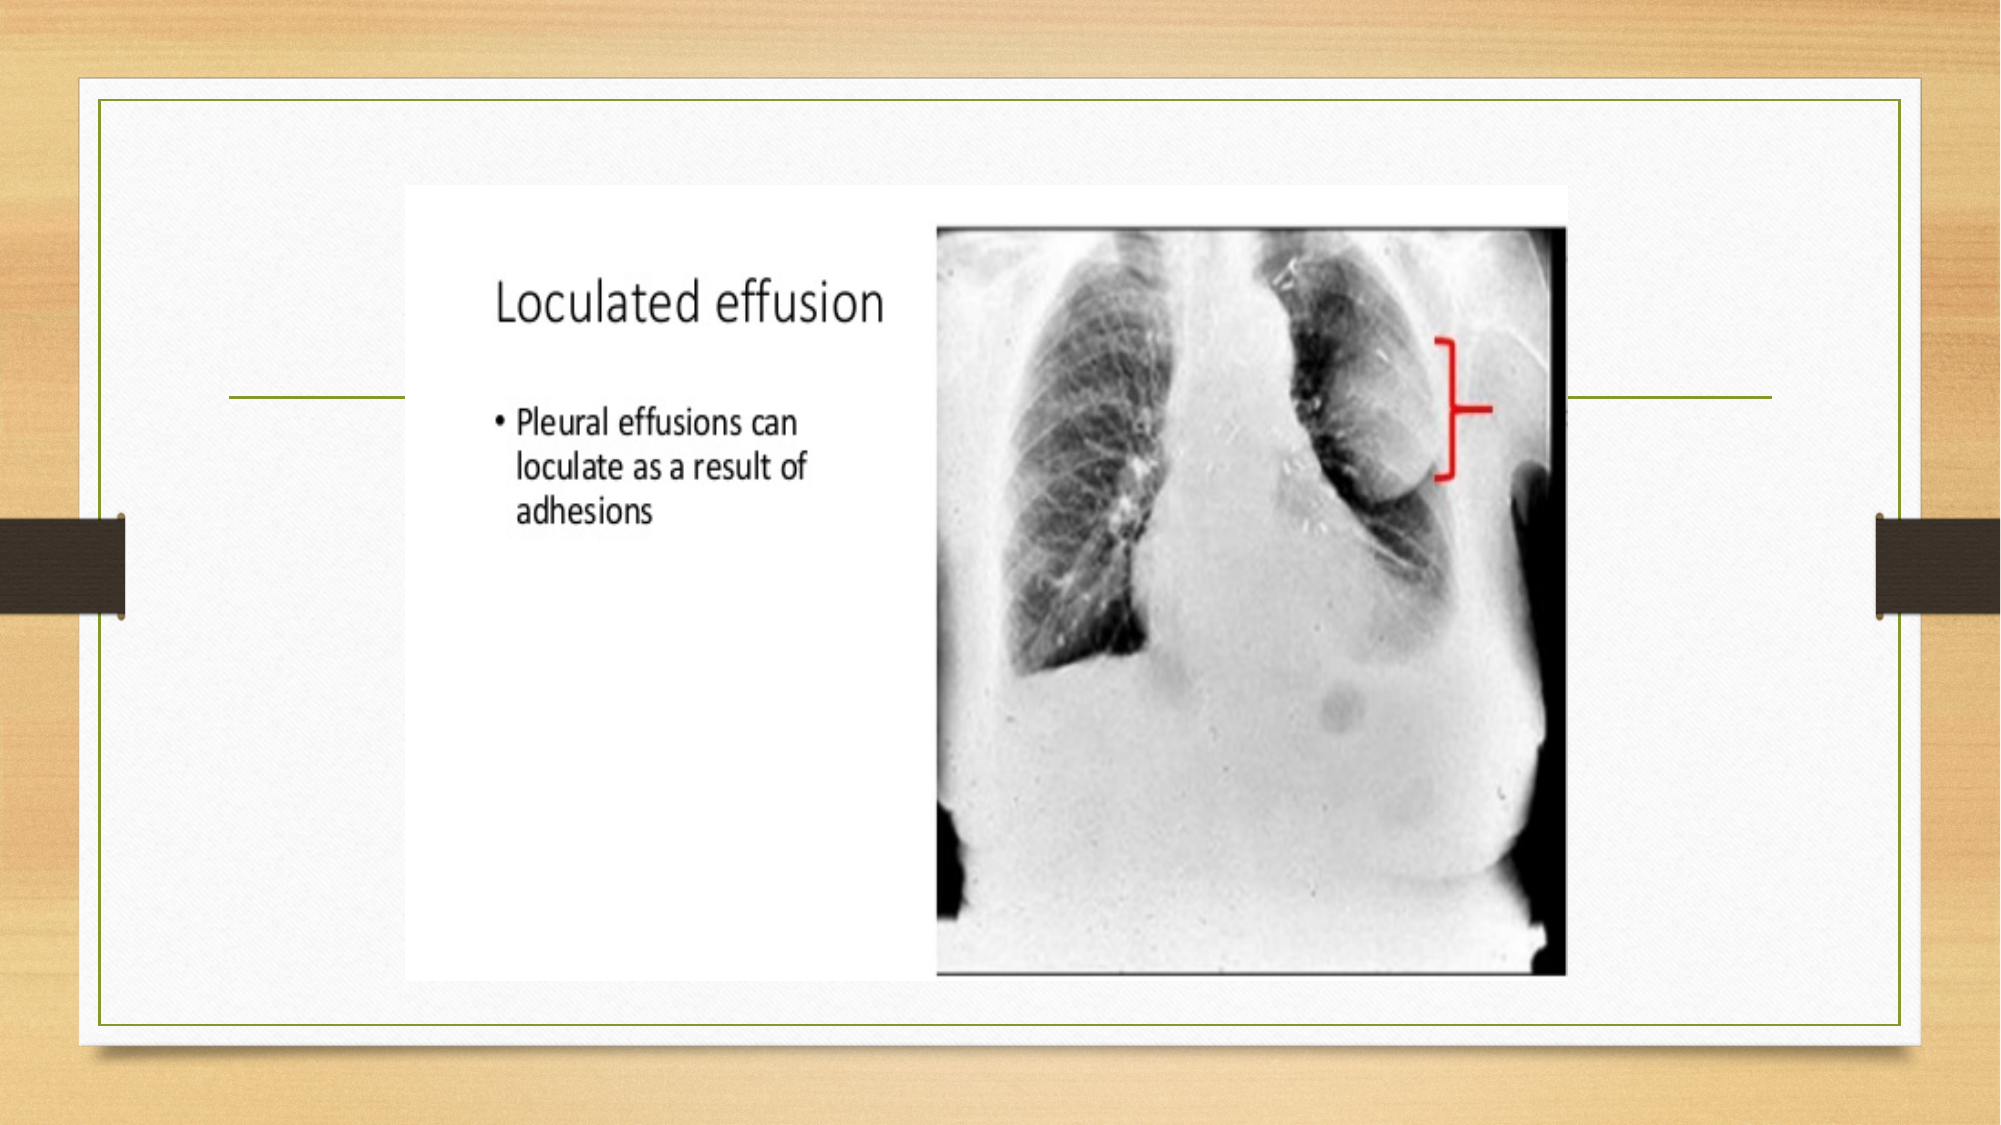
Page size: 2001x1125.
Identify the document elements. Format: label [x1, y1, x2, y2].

picture [0, 0, 2001, 1125]
list [404, 184, 1568, 981]
